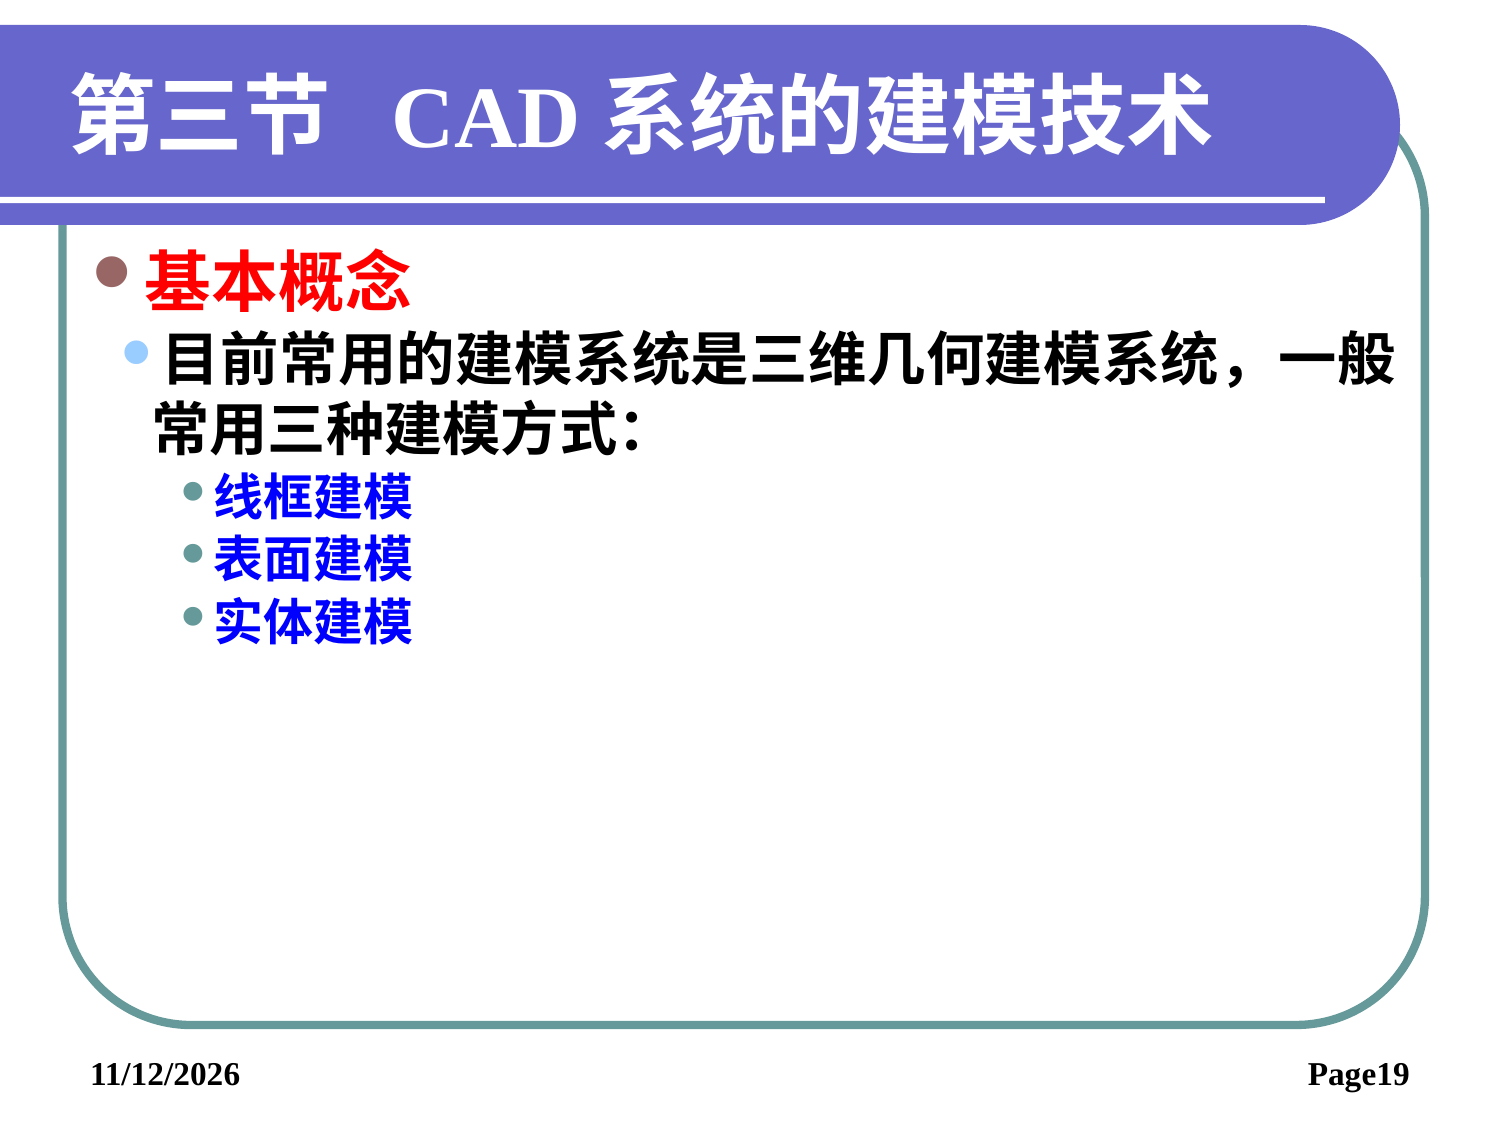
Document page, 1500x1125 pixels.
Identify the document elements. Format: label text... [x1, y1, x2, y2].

slide_number Page19 [1074, 1046, 1425, 1100]
list 基本概念 目前常用的建模系统是三维几何建模系统，一般常用三种建模方式： 线框建模 表面建模 实体建模 [76, 231, 1412, 1024]
title 第三节 CAD系统的建模技术 [53, 37, 1347, 188]
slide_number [75, 1046, 425, 1100]
